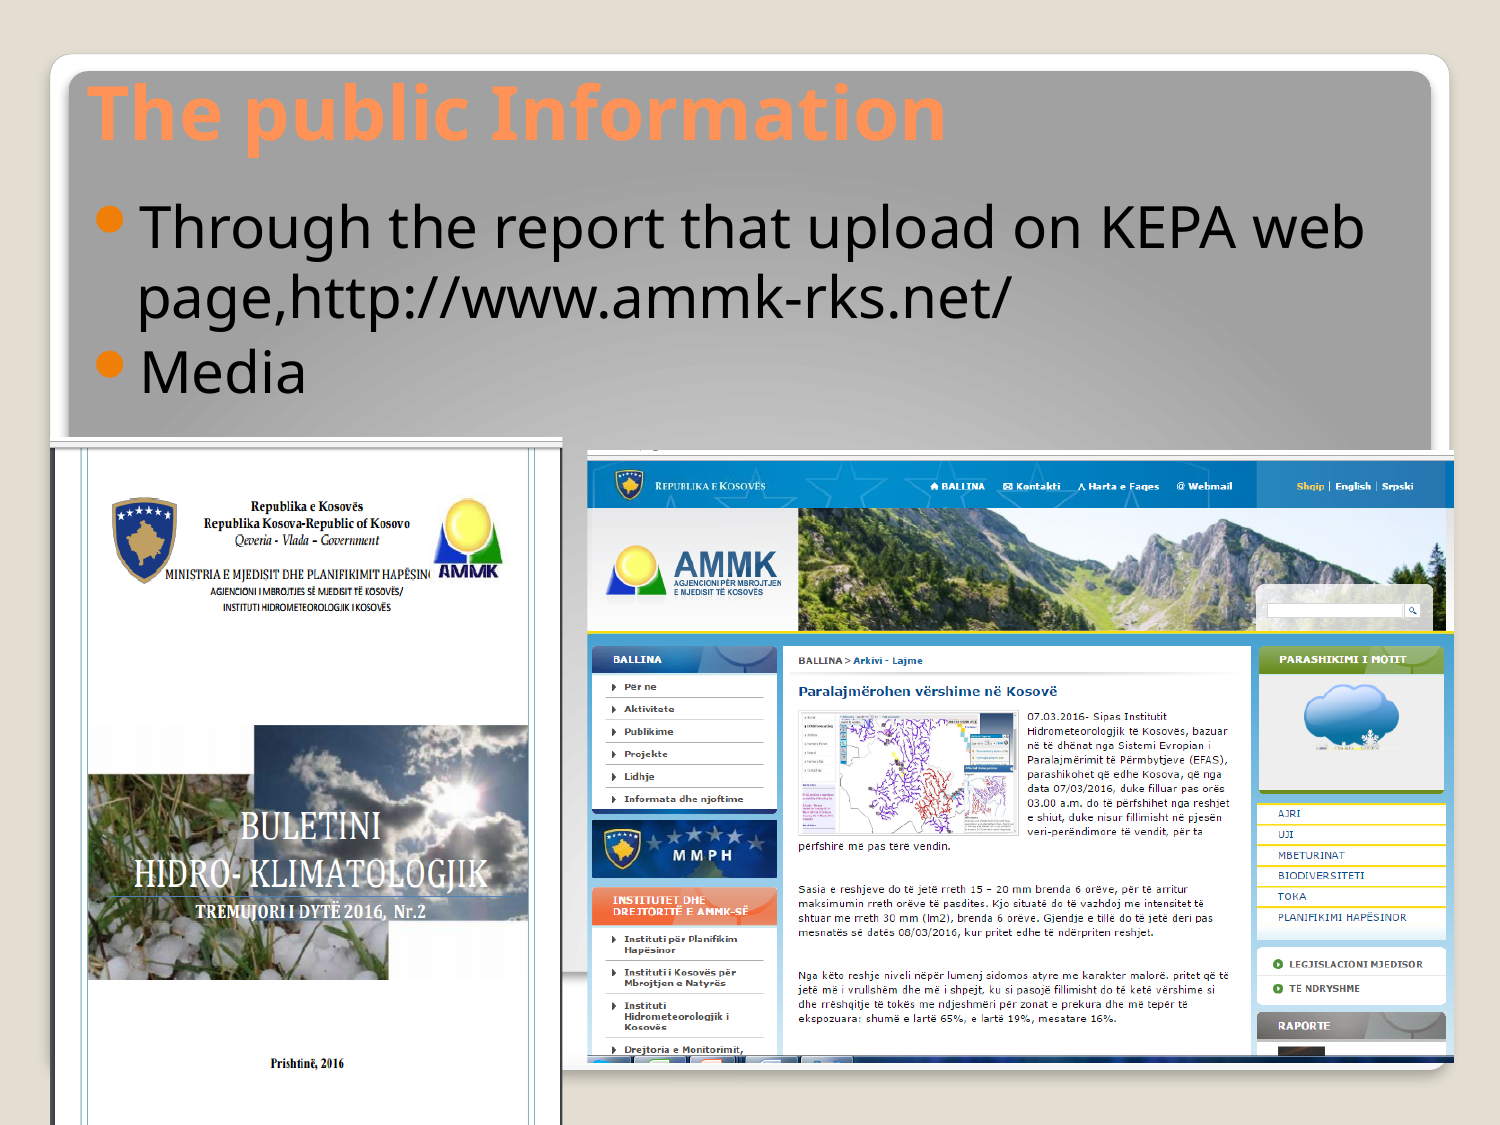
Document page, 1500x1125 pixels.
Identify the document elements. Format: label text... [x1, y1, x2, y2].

picture [49, 437, 563, 1125]
picture [587, 449, 1455, 1063]
title The public Information [71, 0, 1500, 163]
list Through the report that upload on KEPA web page,http://www.ammk-rks.net/ Media [62, 174, 1450, 450]
